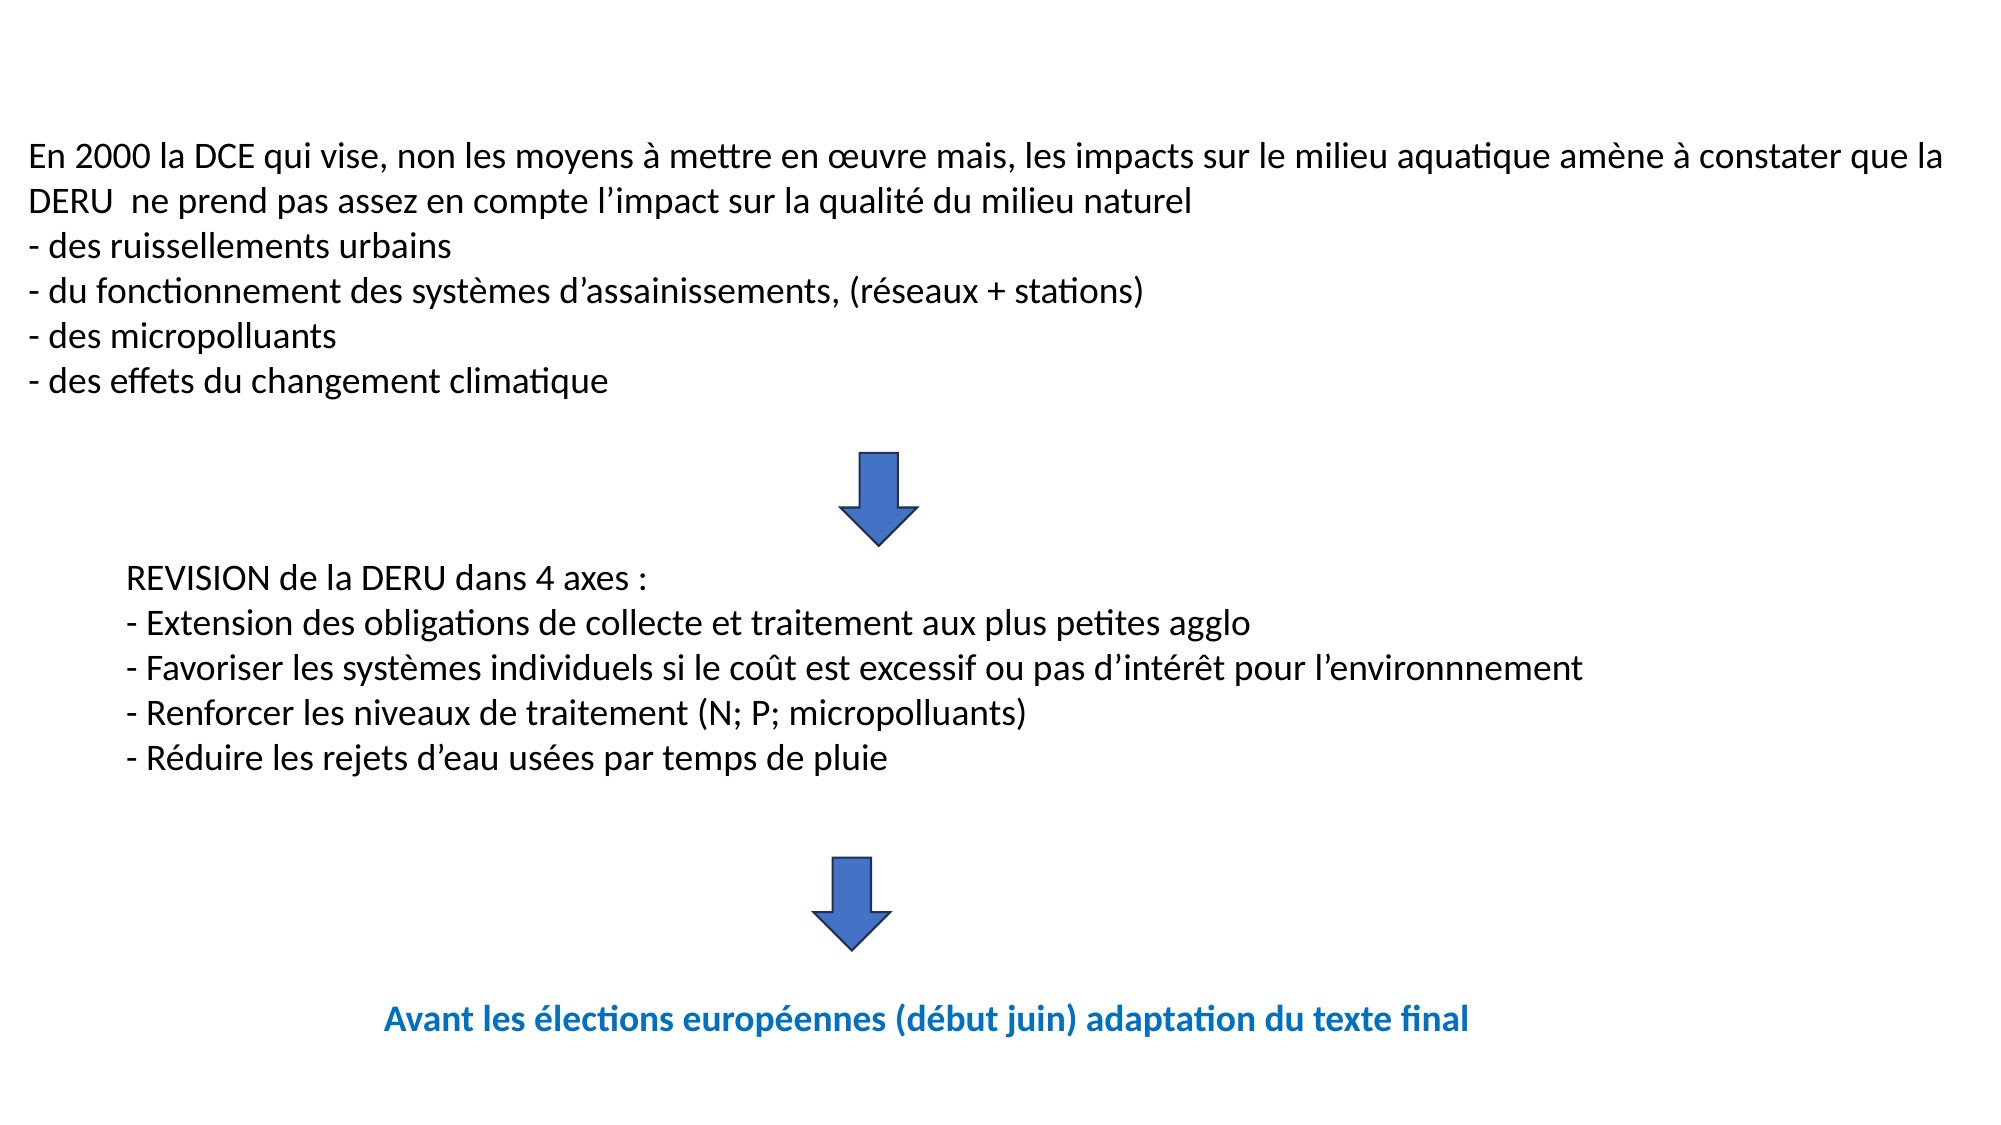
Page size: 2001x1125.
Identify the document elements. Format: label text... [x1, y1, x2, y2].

text_box [837, 451, 920, 545]
text_box REVISION de la DERU dans 4 axes : - Extension des obligations de collecte et traitement aux plus petites agglo - Favoriser les systèmes individuels si le coût est excessif ou pas d’intérêt pour l’environnnement - Renforcer les niveaux de traitement (N; P; micropolluants) - Réduire les rejets d’eau usées par temps de pluie [111, 545, 1601, 831]
text_box [811, 856, 893, 952]
text_box Avant les élections européennes (début juin) adaptation du texte final [369, 986, 1495, 1047]
text_box En 2000 la DCE qui vise, non les moyens à mettre en œuvre mais, les impacts sur le milieu aquatique amène à constater que la DERU ne prend pas assez en compte l’impact sur la qualité du milieu naturel - des ruissellements urbains - du fonctionnement des systèmes d’assainissements, (réseaux + stations) - des micropolluants - des effets du changement climatique [13, 123, 1987, 409]
